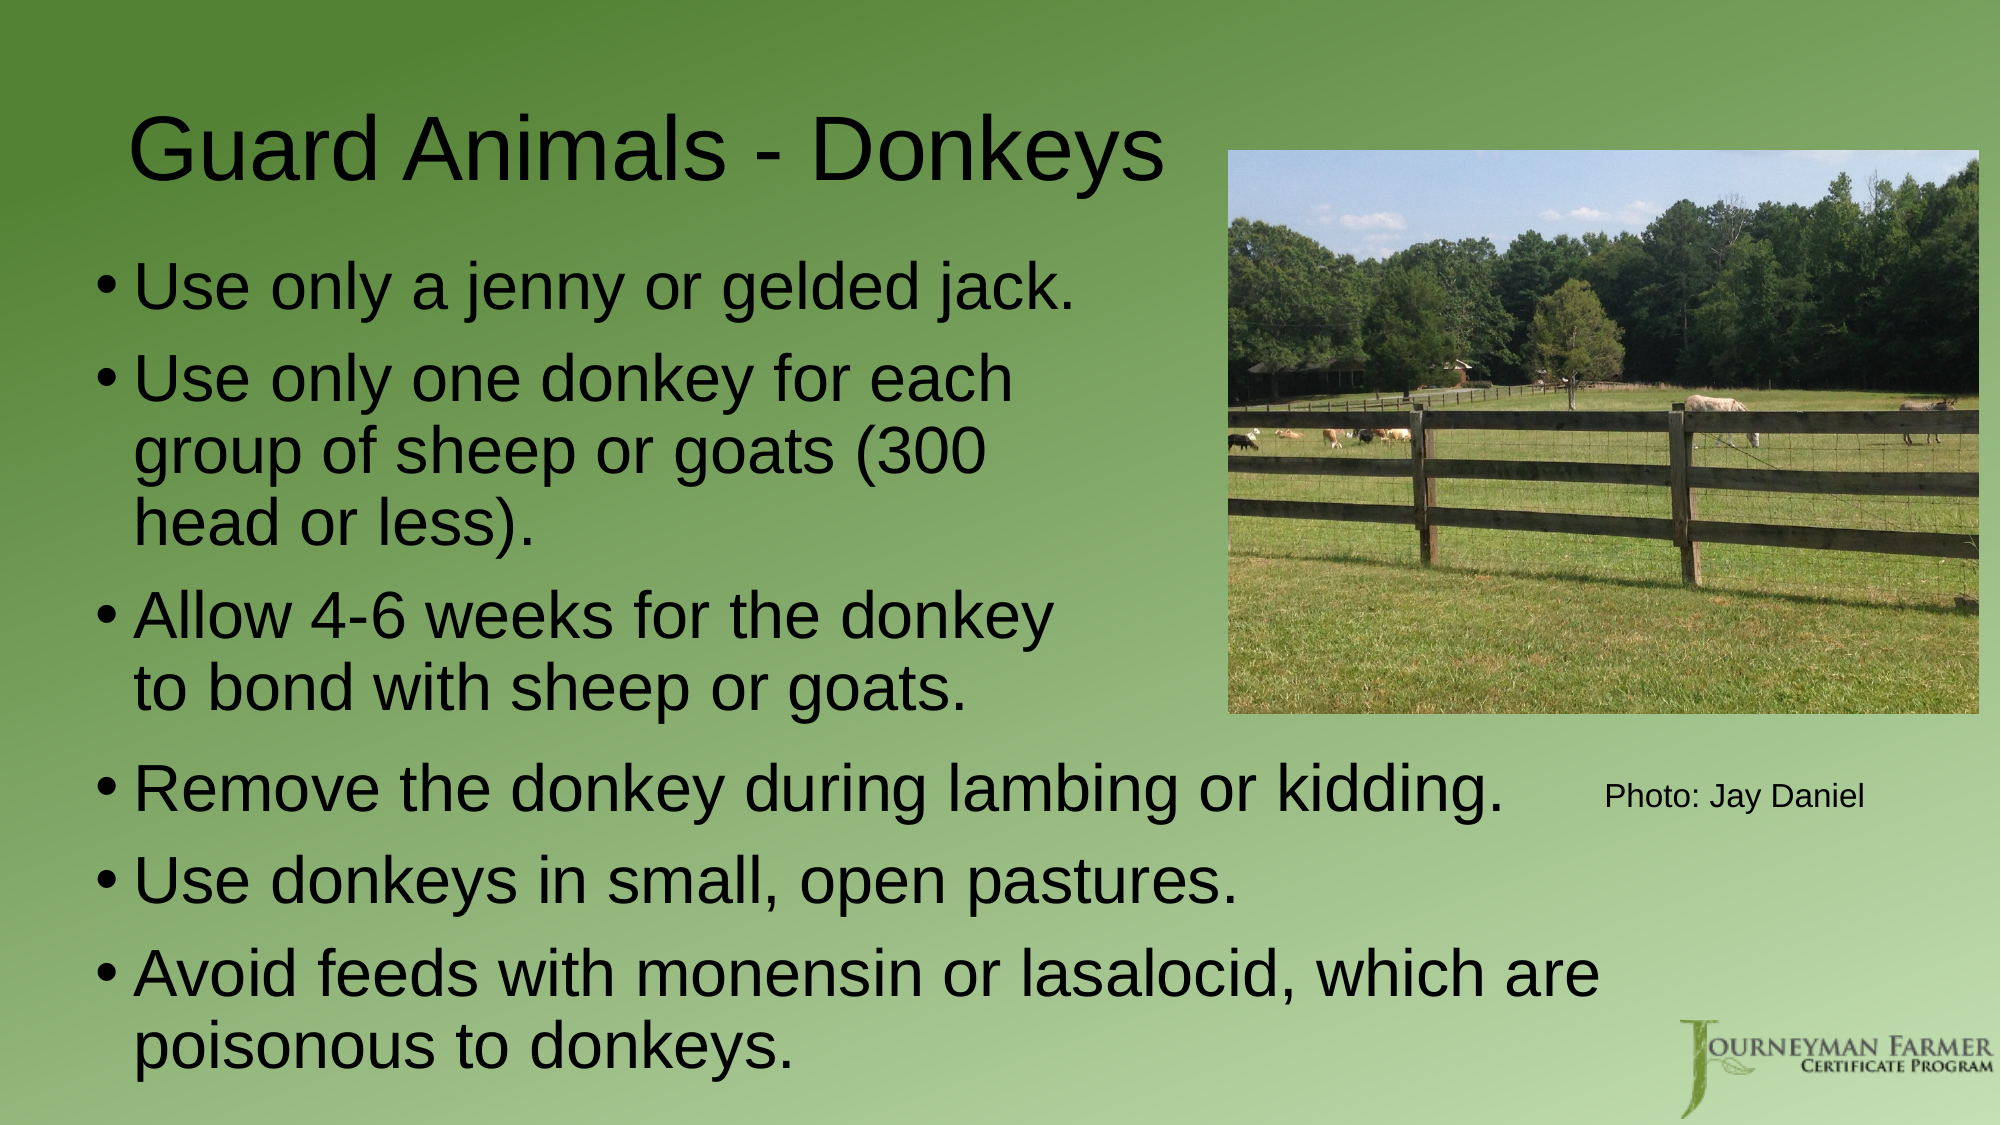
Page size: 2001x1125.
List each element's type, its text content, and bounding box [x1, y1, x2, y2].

picture [1680, 1020, 1994, 1119]
text_box Remove the donkey during lambing or kidding. Use donkeys in small, open pastures. Avoid feeds with monensin or lasalocid, which are poisonous to donkeys. [81, 746, 1665, 1125]
text_box Photo: Jay Daniel [1491, 766, 1979, 822]
text_box Use only a jenny or gelded jack. Use only one donkey for each group of sheep or goats (300 head or less). Allow 4-6 weeks for the donkey to bond with sheep or goats. [81, 244, 1132, 746]
text_box Guard Animals - Donkeys [112, 56, 1388, 245]
picture [1228, 150, 1979, 714]
